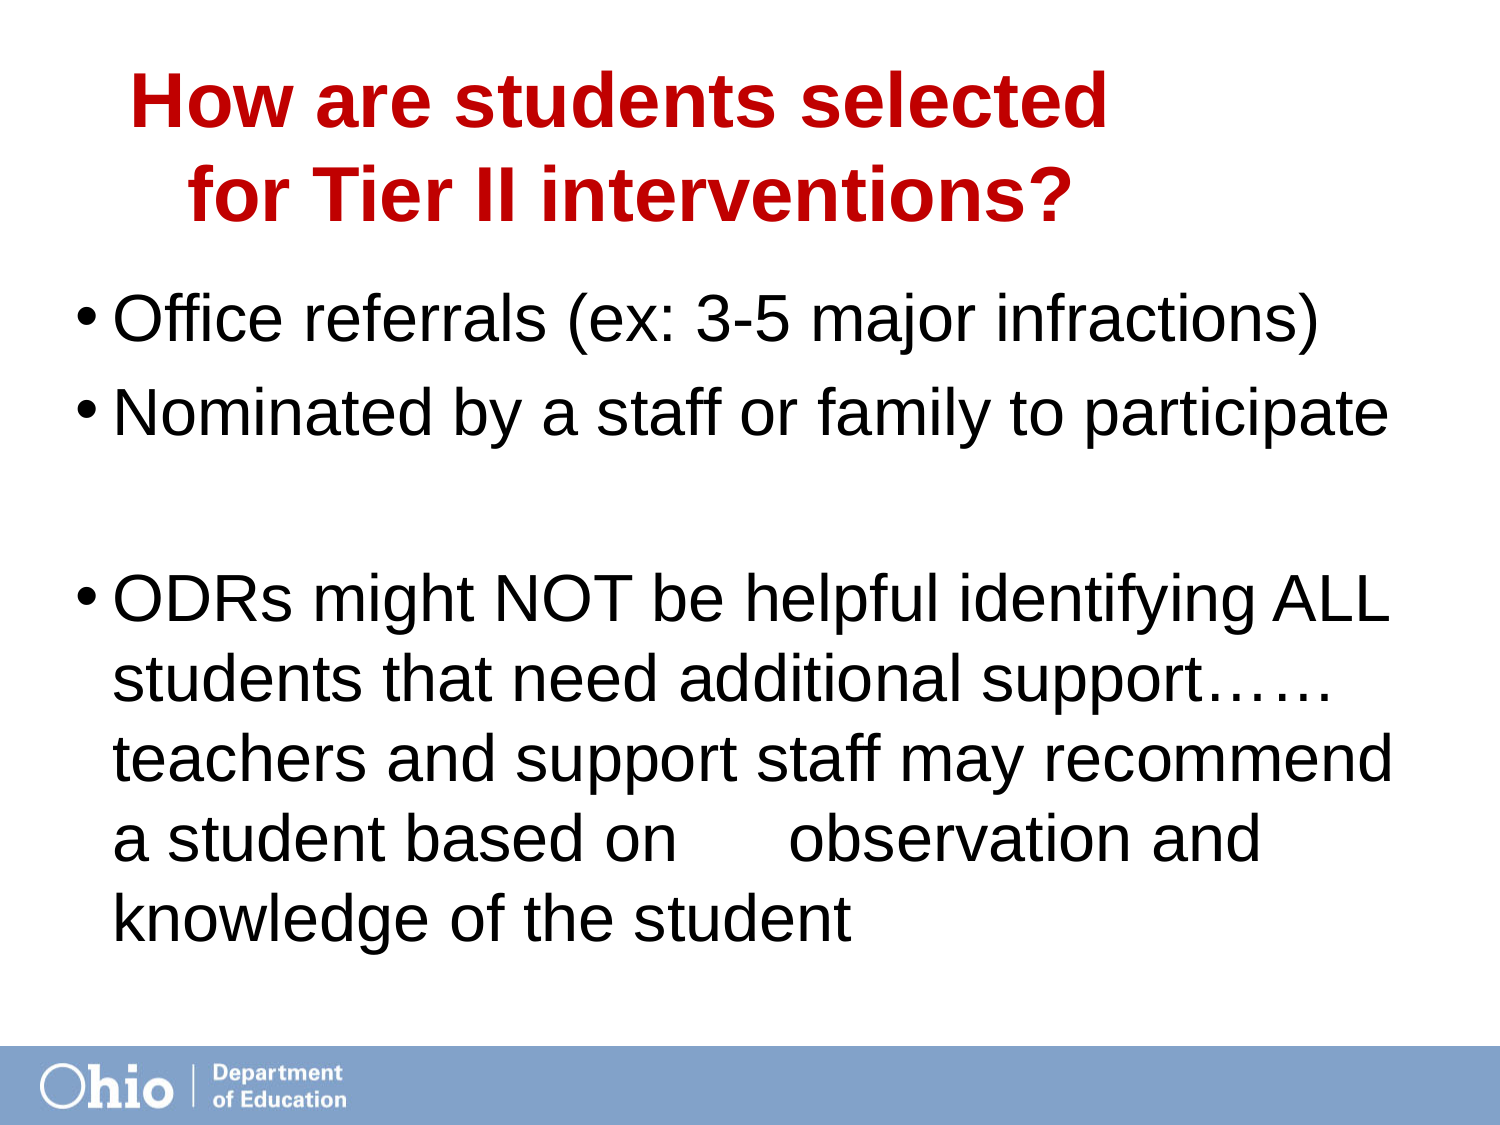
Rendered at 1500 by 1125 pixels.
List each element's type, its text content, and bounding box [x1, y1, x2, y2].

picture [0, 1046, 1500, 1125]
title How are students selected for Tier II interventions? [62, 50, 1200, 238]
list Office referrals (ex: 3-5 major infractions) Nominated by a staff or family to participate ODRs might NOT be helpful identifying ALL students that need additional support……teachers and support staff may recommend a student based on observation and knowledge of the student [75, 275, 1425, 1018]
